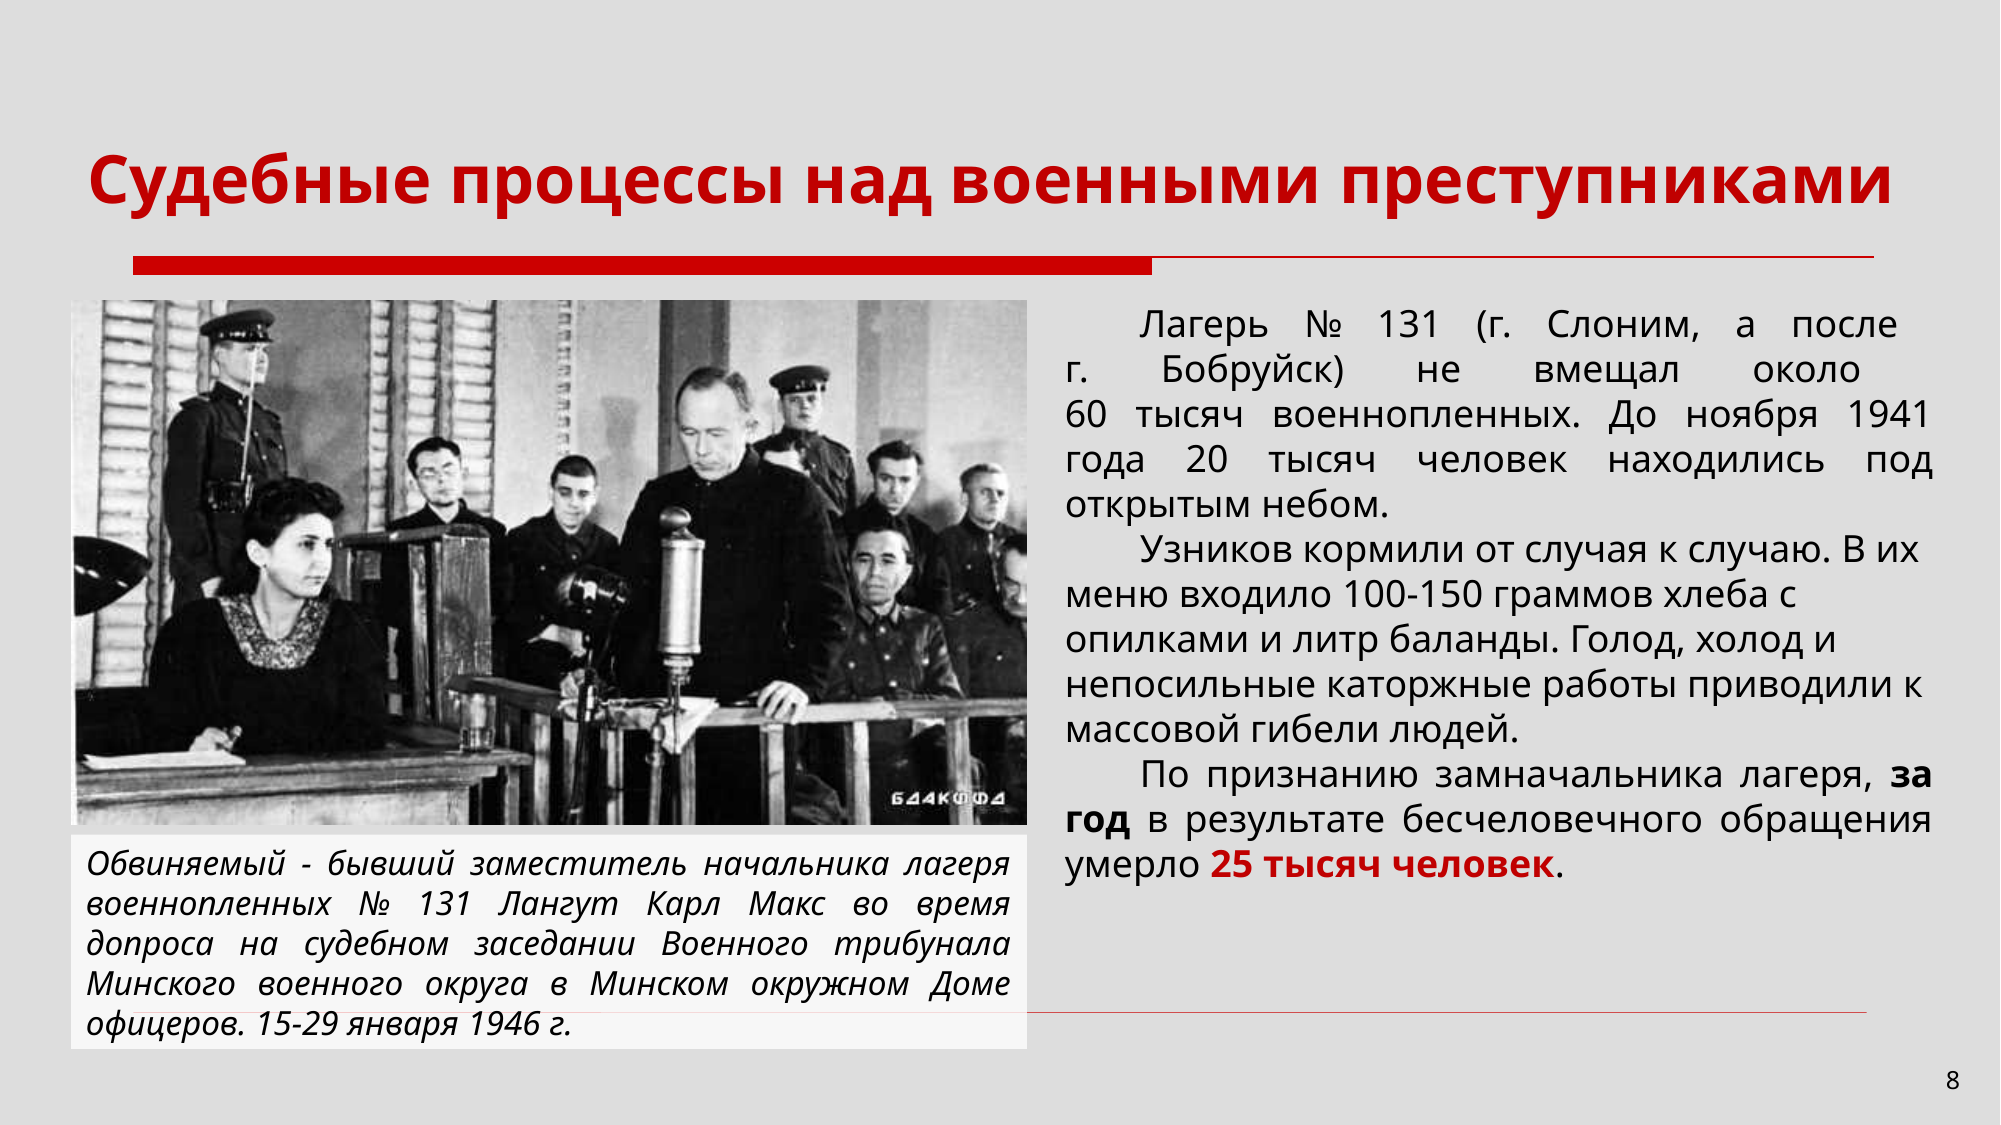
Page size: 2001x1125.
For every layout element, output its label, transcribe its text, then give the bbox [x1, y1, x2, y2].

title Судебные процессы над военными преступниками [0, 24, 2000, 225]
picture [70, 300, 1028, 825]
text_box 8 [1612, 1057, 1975, 1125]
text_box Лагерь № 131 (г. Слоним, а после г. Бобруйск) не вмещал около 60 тысяч военнопленных. До ноября 1941 года 20 тысяч человек находились под открытым небом. Узников кормили от случая к случаю. В их меню входило 100-150 граммов хлеба с опилками и литр баланды. Голод, холод и непосильные каторжные работы приводили к массовой гибели людей. По признанию замначальника лагеря, за год в результате бесчеловечного обращения умерло 25 тысяч человек. [1049, 292, 1949, 893]
text_box Обвиняемый - бывший заместитель начальника лагеря военнопленных № 131 Лангут Карл Макс во время допроса на судебном заседании Военного трибунала Минского военного округа в Минском окружном Доме офицеров. 15-29 января 1946 г. [71, 834, 1027, 1049]
